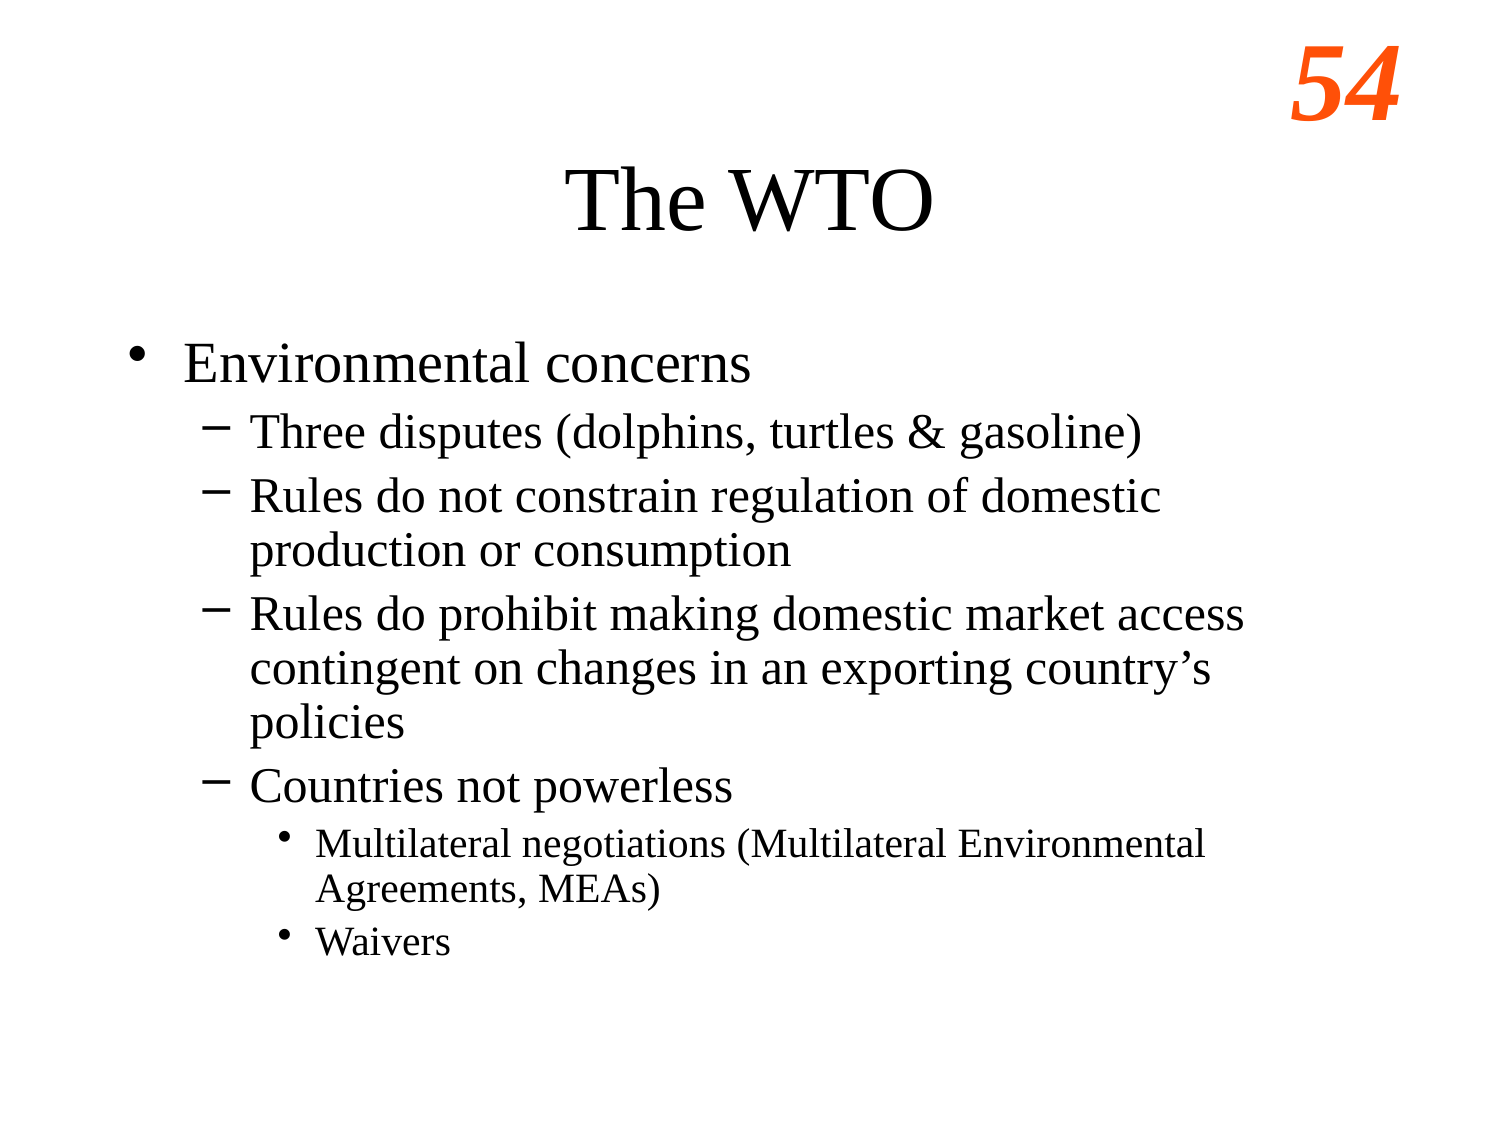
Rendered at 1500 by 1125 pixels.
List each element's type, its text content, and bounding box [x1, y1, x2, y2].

title The WTO [112, 99, 1388, 288]
list Environmental concerns Three disputes (dolphins, turtles & gasoline) Rules do not constrain regulation of domestic production or consumption Rules do prohibit making domestic market access contingent on changes in an exporting country’s policies Countries not powerless Multilateral negotiations (Multilateral Environmental Agreements, MEAs) Waivers [112, 324, 1388, 1000]
